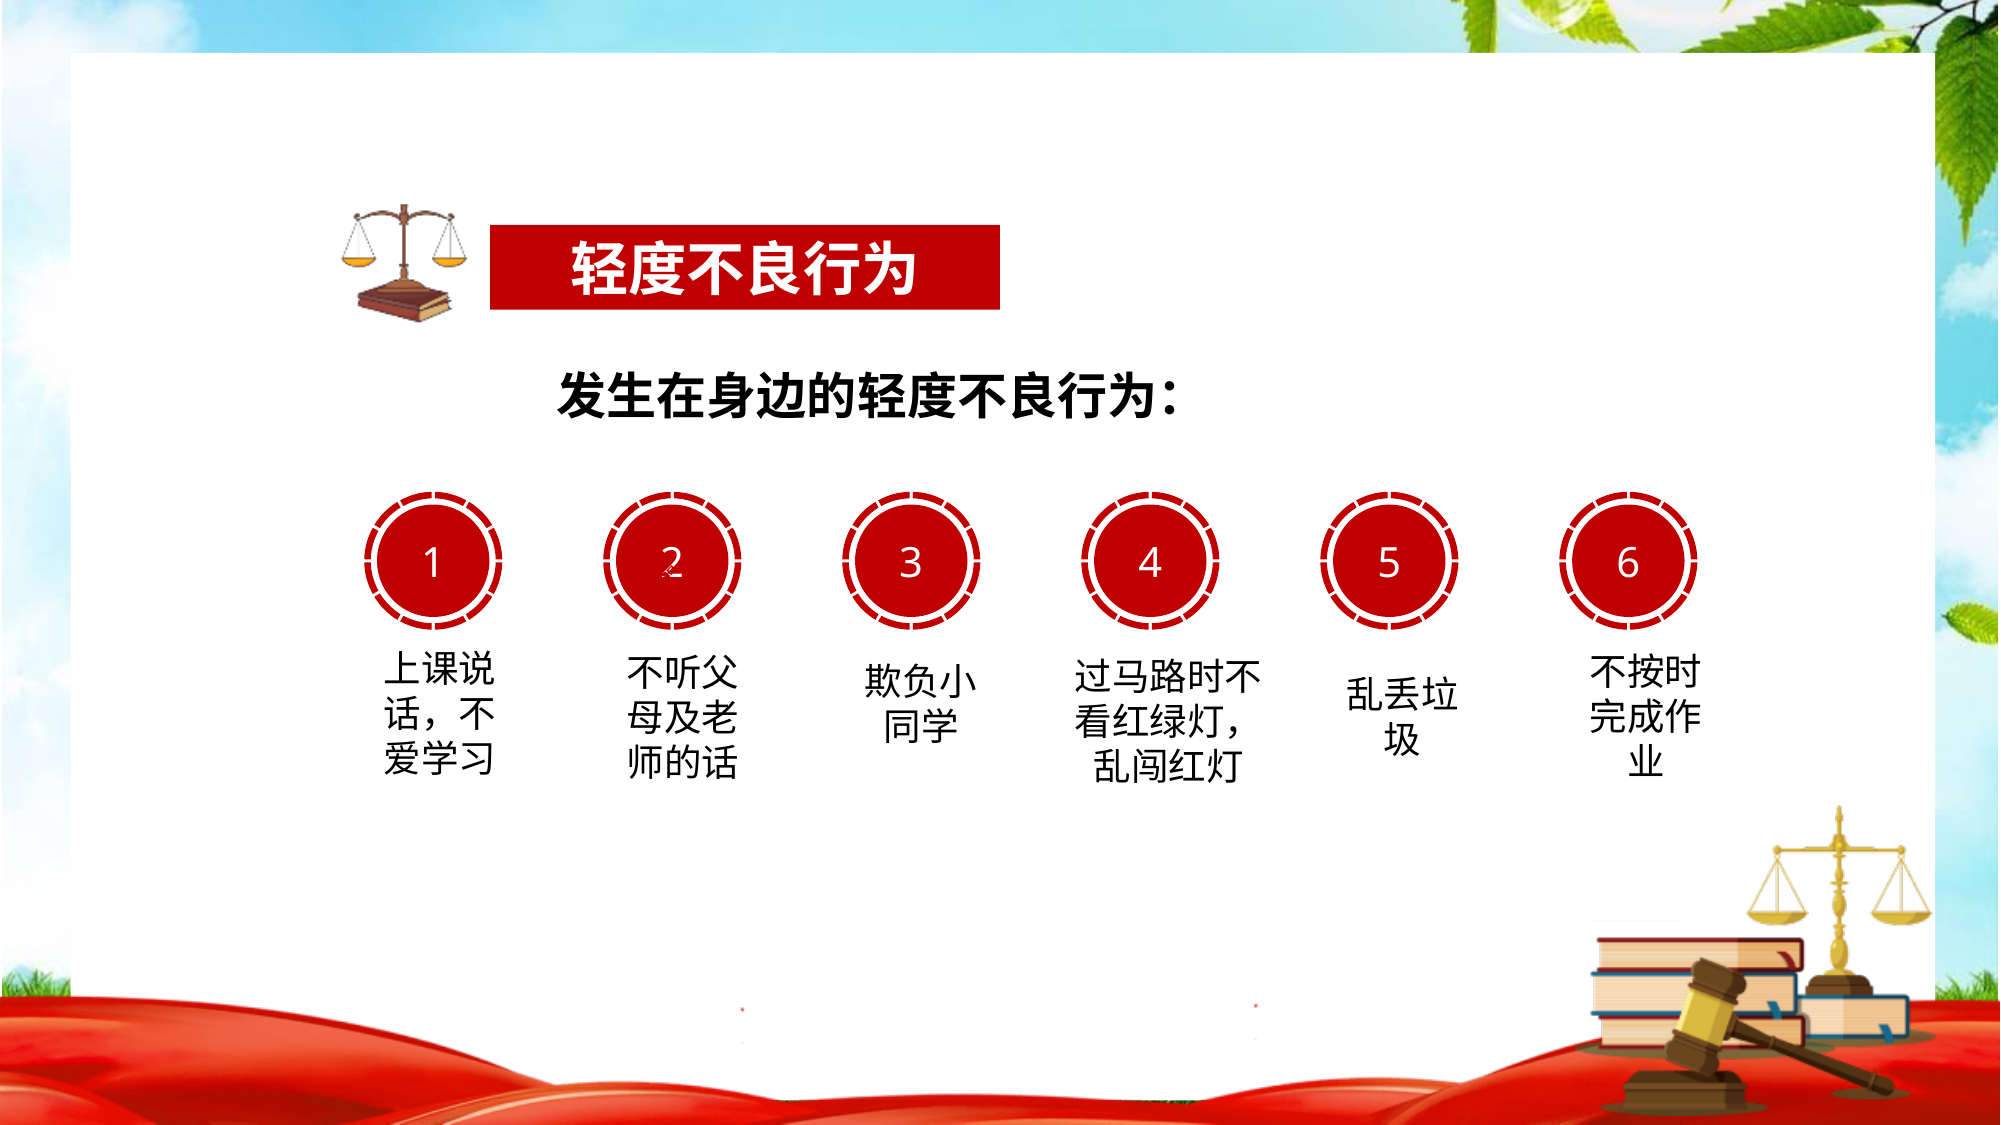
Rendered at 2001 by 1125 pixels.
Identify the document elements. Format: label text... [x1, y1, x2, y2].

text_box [1081, 491, 1220, 630]
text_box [364, 491, 503, 630]
picture [0, 0, 2000, 1125]
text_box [603, 491, 742, 630]
text_box 上课说话，不爱学习 [352, 658, 528, 767]
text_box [1320, 491, 1459, 630]
text_box 过马路时不看红绿灯，乱闯红灯 [1057, 666, 1280, 775]
text_box 发生在身边的轻度不良行为： [542, 357, 1698, 433]
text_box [1559, 491, 1698, 630]
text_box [842, 491, 981, 630]
text_box 不听父母及老师的话 [595, 662, 771, 772]
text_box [319, 178, 1000, 349]
text_box 乱丢垃圾 [1315, 661, 1490, 770]
text_box 欺负小同学 [833, 648, 1009, 757]
text_box 不按时完成作业 [1558, 660, 1734, 770]
